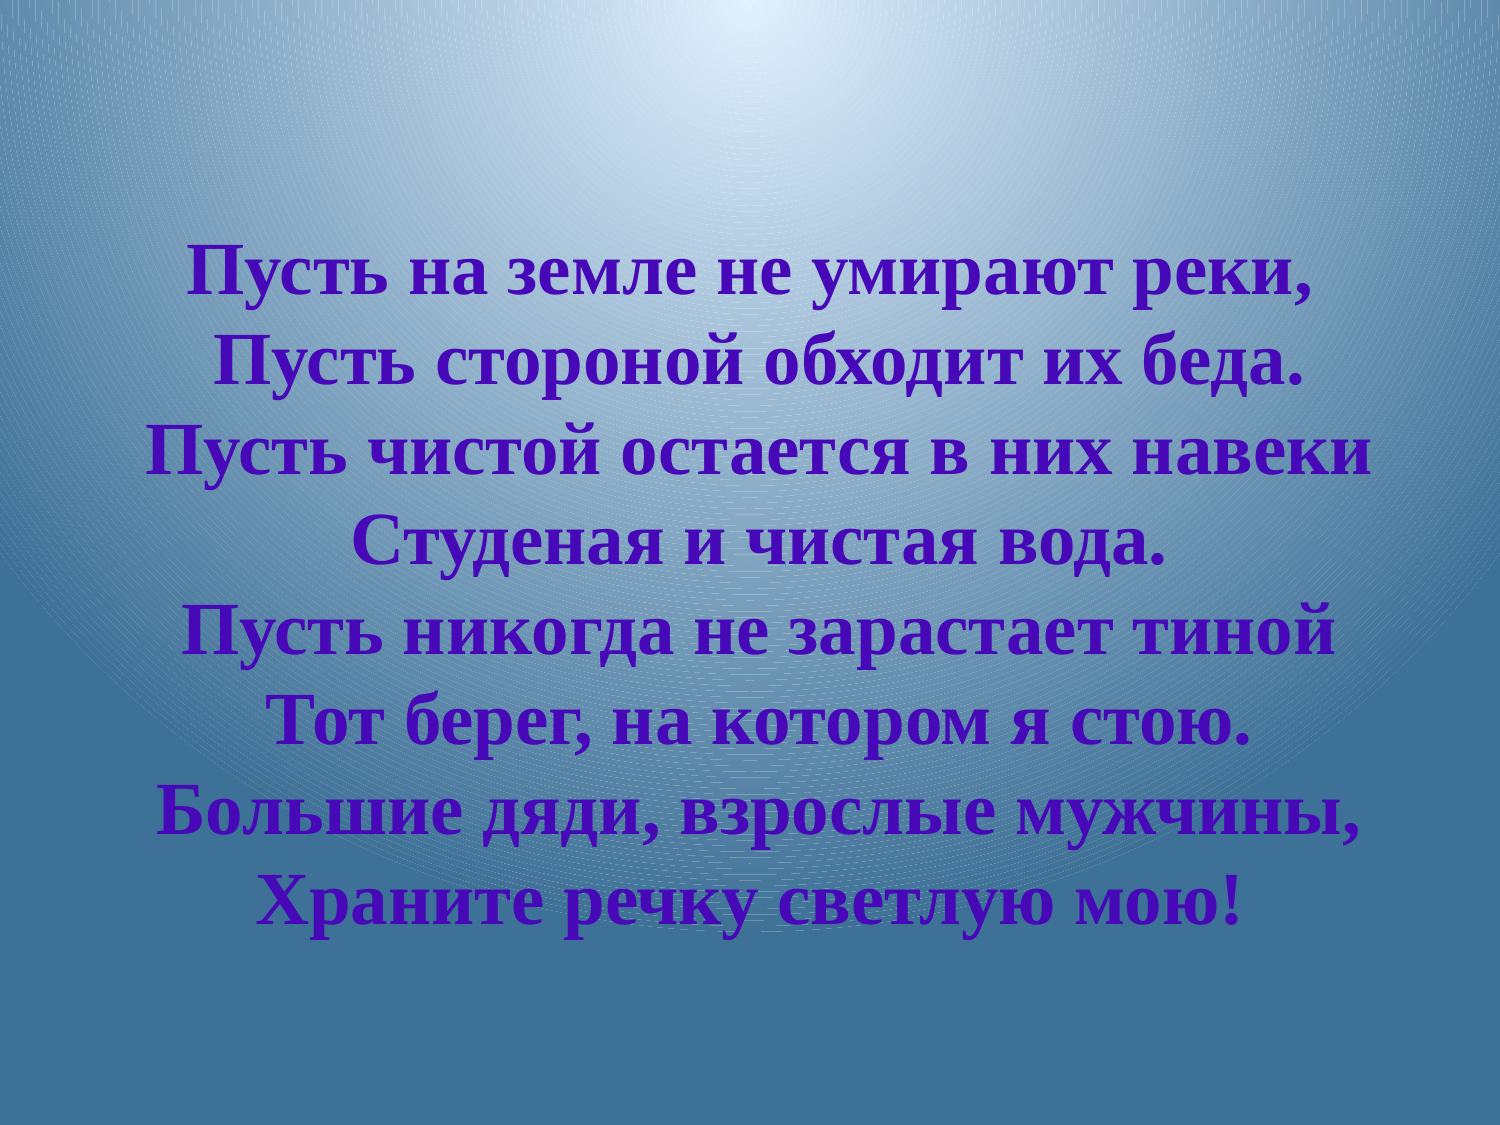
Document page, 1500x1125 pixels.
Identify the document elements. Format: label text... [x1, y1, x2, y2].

title Пусть на земле не умирают реки, Пусть стороной обходит их беда. Пусть чистой остается в них навеки Студеная и чистая вода. Пусть никогда не зарастает тиной Тот берег, на котором я стою. Большие дяди, взрослые мужчины, Храните речку светлую мою! [74, 44, 1426, 1024]
